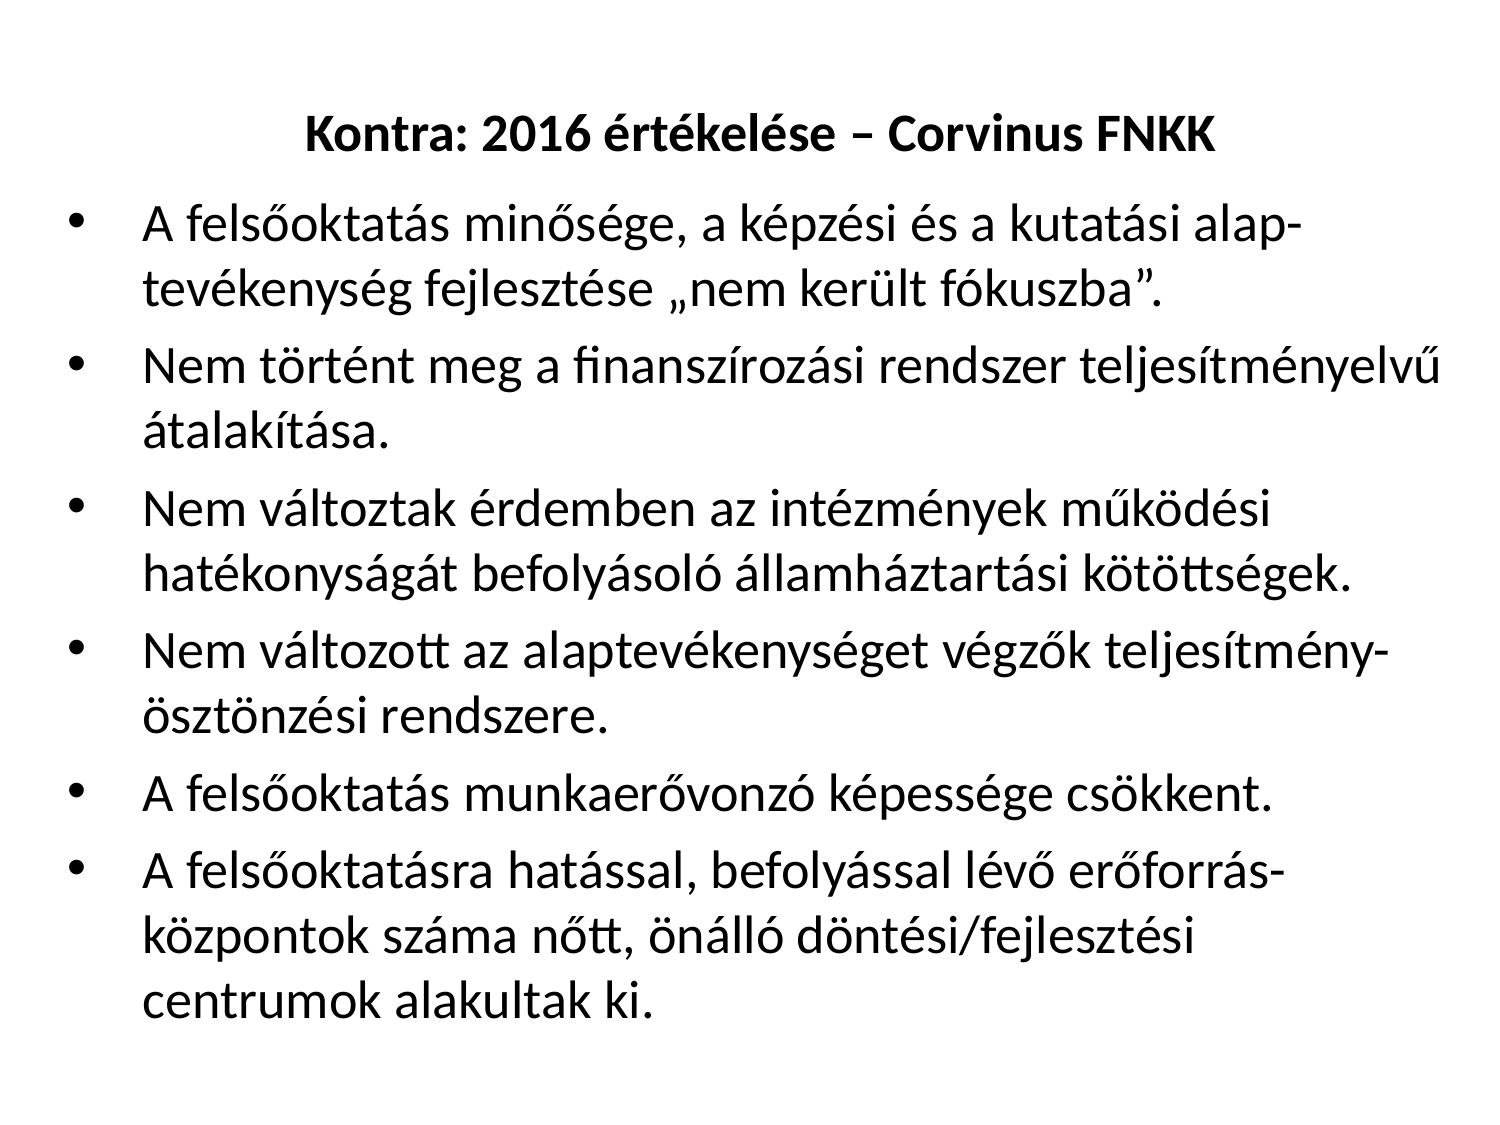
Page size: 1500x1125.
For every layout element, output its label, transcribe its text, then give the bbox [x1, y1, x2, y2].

text_box Kontra: 2016 értékelése – Corvinus FNKK A felsőoktatás minősége, a képzési és a kutatási alap-tevékenység fejlesztése „nem került fókuszba”. Nem történt meg a finanszírozási rendszer teljesítményelvű átalakítása. Nem változtak érdemben az intézmények működési hatékonyságát befolyásoló államháztartási kötöttségek. Nem változott az alaptevékenységet végzők teljesítmény-ösztönzési rendszere. A felsőoktatás munkaerővonzó képessége csökkent. A felsőoktatásra hatással, befolyással lévő erőforrás-központok száma nőtt, önálló döntési/fejlesztési centrumok alakultak ki. [52, 90, 1471, 1037]
